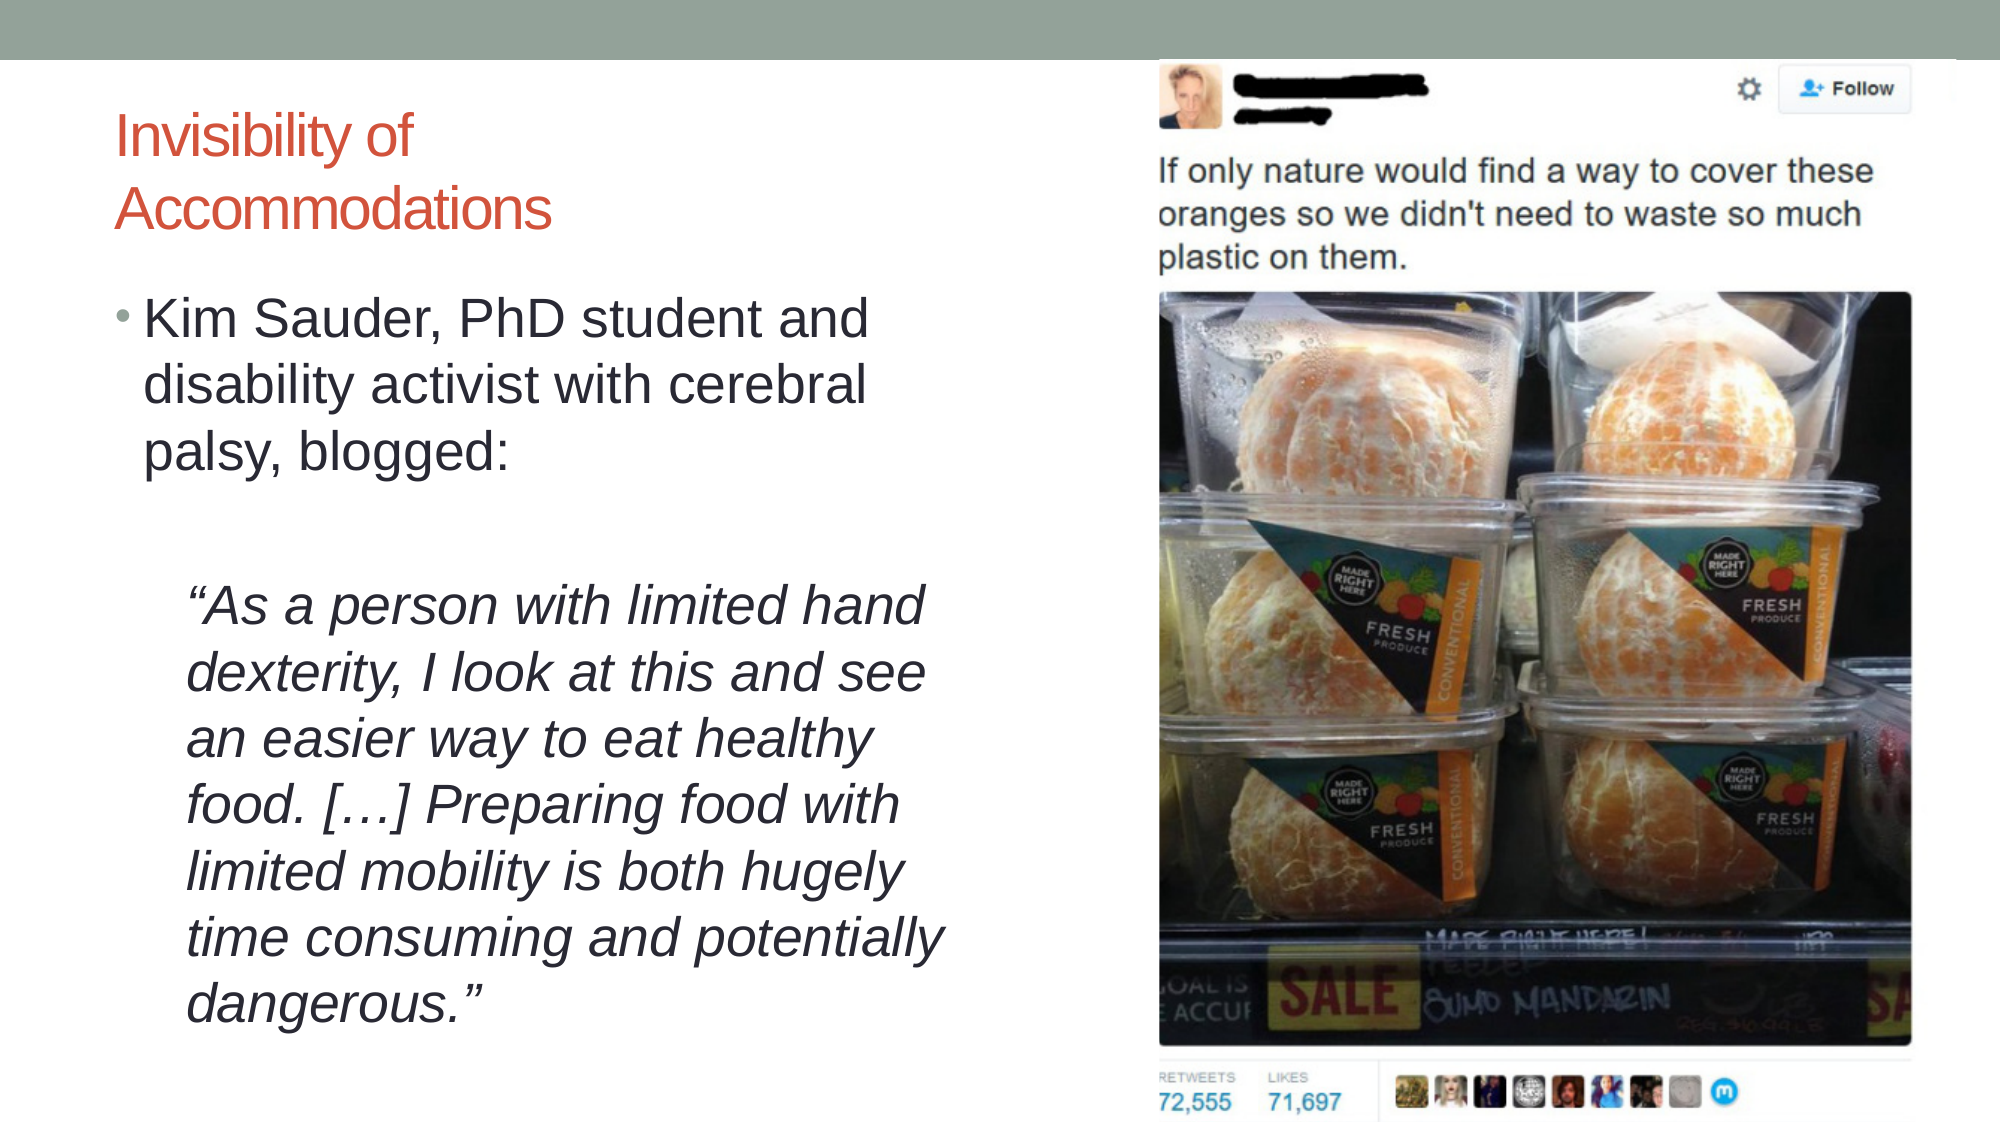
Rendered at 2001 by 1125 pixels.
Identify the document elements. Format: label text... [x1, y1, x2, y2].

title Invisibility of Accommodations [99, 87, 1156, 250]
list Kim Sauder, PhD student and disability activist with cerebral palsy, blogged: “As a person with limited hand dexterity, I look at this and see an easier way to eat healthy food. […] Preparing food with limited mobility is both hugely time consuming and potentially dangerous.” [99, 274, 984, 1049]
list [1158, 57, 1957, 1122]
